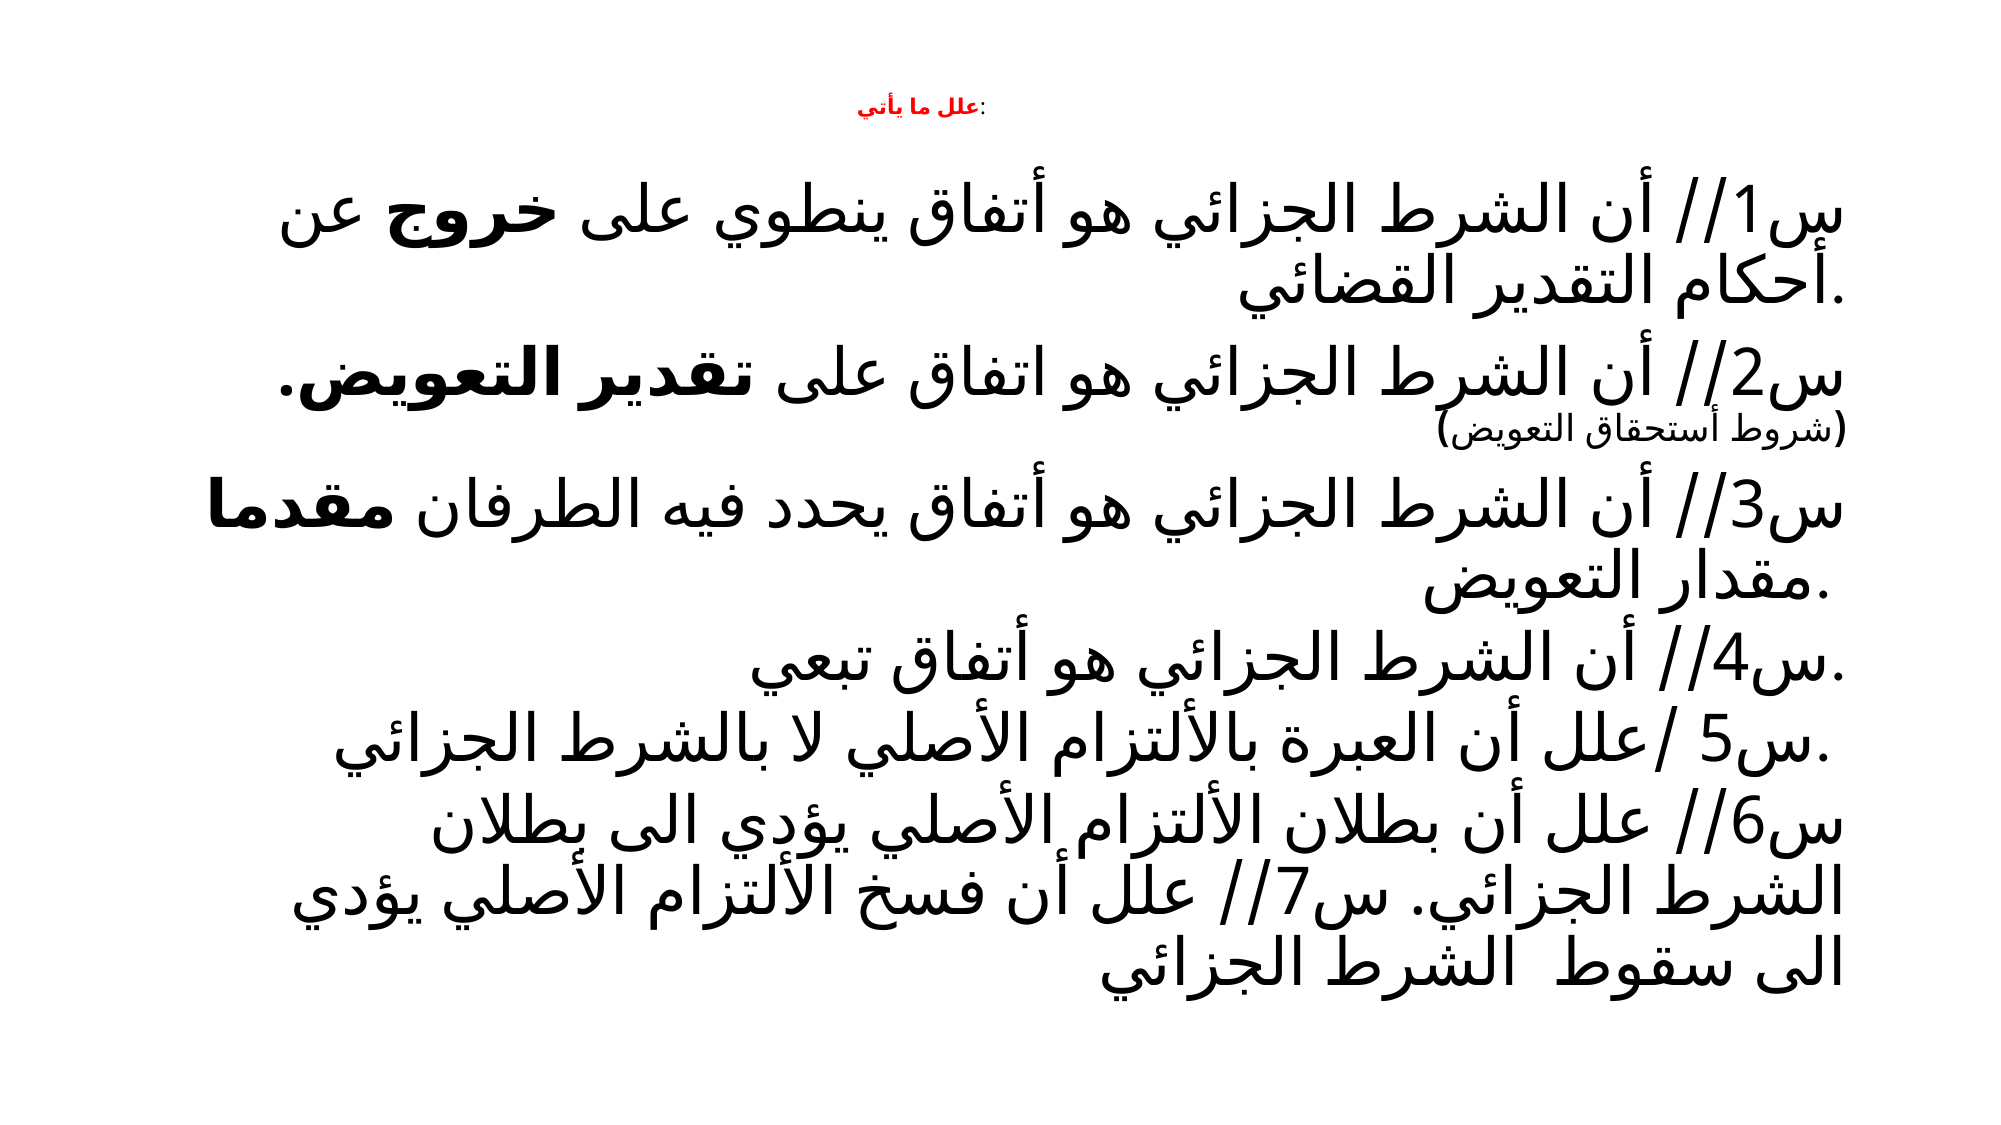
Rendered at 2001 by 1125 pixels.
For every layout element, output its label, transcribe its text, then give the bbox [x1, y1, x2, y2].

title علل ما يأتي: [58, 88, 1784, 128]
list س1// أن الشرط الجزائي هو أتفاق ينطوي على خروج عن أحكام التقدير القضائي. س2// أن الشرط الجزائي هو اتفاق على تقدير التعويض. (شروط أستحقاق التعويض) س3// أن الشرط الجزائي هو أتفاق يحدد فيه الطرفان مقدما مقدار التعويض. س4// أن الشرط الجزائي هو أتفاق تبعي. س5 /علل أن العبرة بالألتزام الأصلي لا بالشرط الجزائي. س6// علل أن بطلان الألتزام الأصلي يؤدي الى بطلان الشرط الجزائي. س7// علل أن فسخ الألتزام الأصلي يؤدي الى سقوط الشرط الجزائي [137, 168, 1863, 1017]
